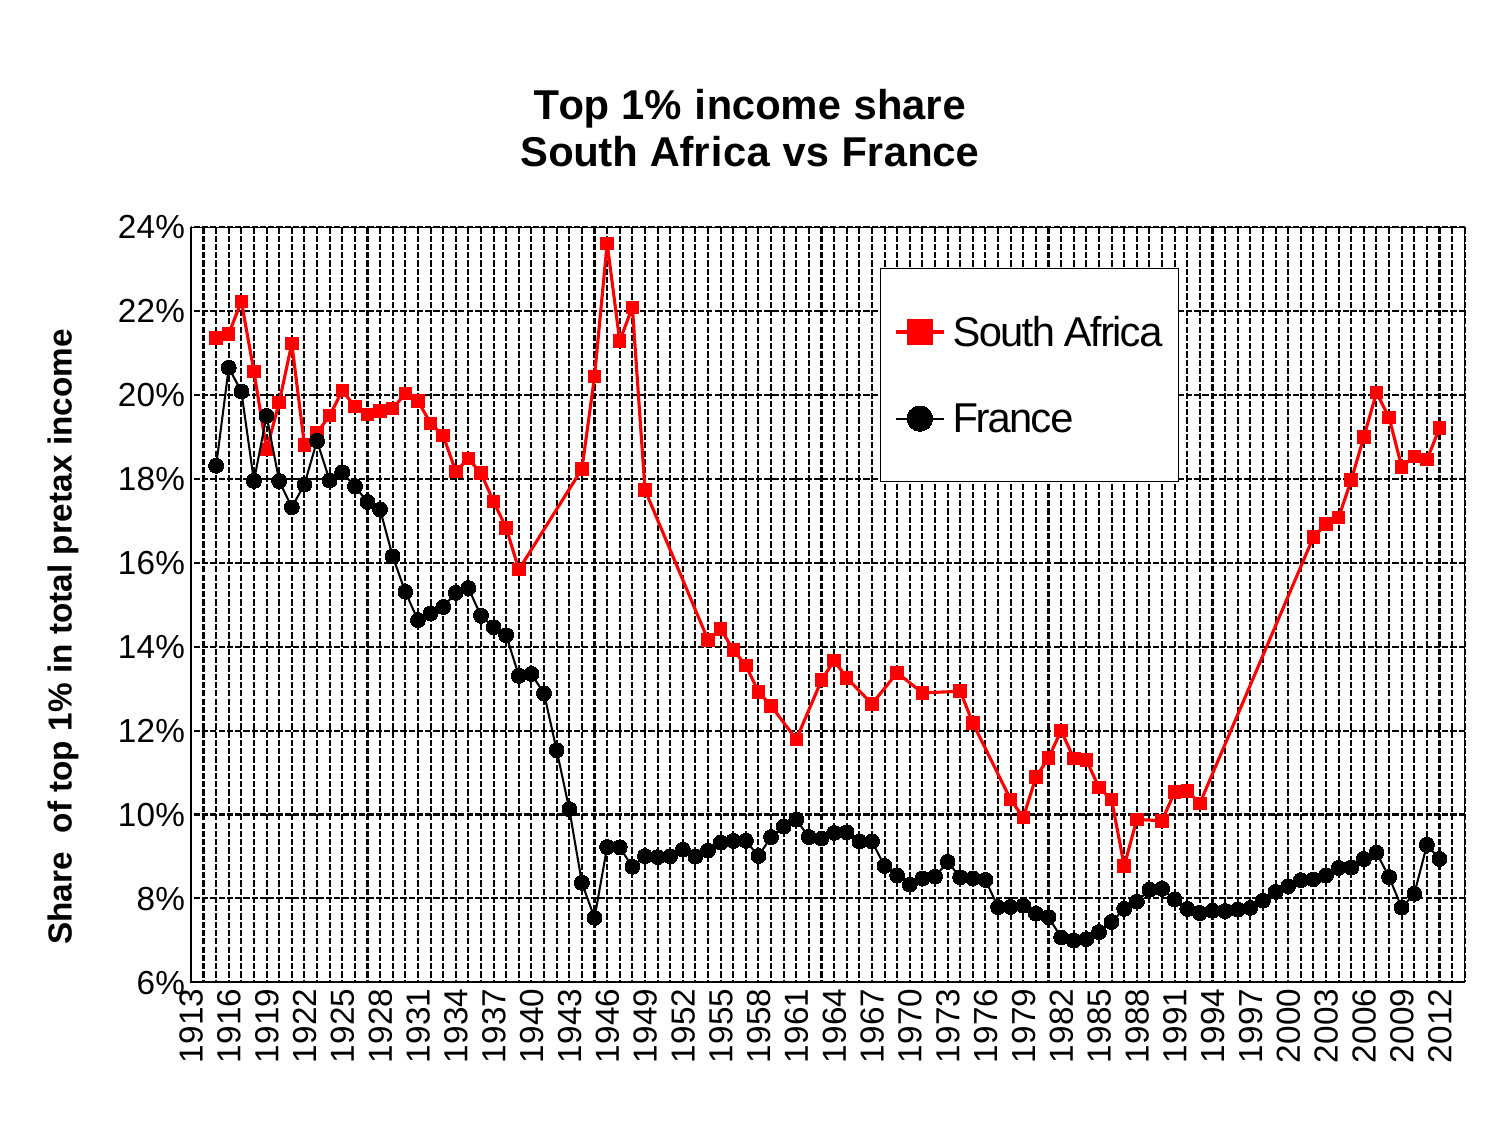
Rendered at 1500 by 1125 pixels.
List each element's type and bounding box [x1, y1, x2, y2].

chart [5, 40, 1495, 1085]
